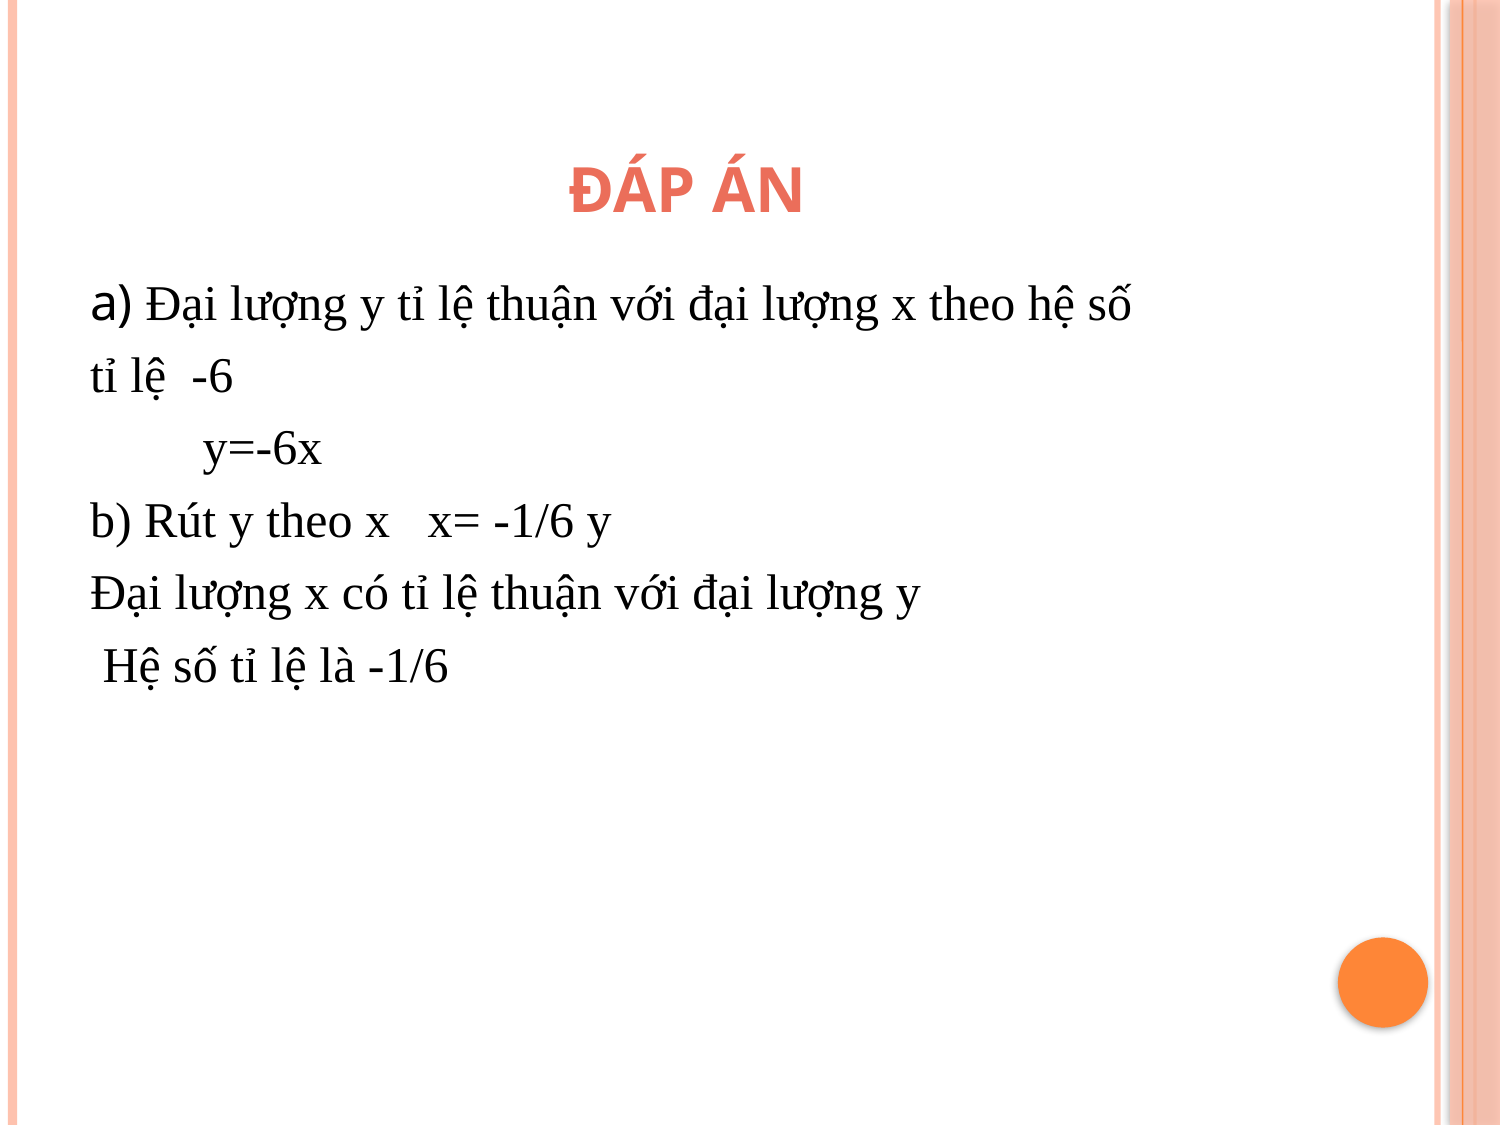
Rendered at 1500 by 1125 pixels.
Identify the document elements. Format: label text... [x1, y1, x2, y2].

list a) Đại lượng y tỉ lệ thuận với đại lượng x theo hệ số tỉ lệ -6 y=-6x b) Rút y theo x x= -1/6 y Đại lượng x có tỉ lệ thuận với đại lượng y Hệ số tỉ lệ là -1/6 [75, 262, 1300, 1062]
title ĐÁP ÁN [75, 45, 1300, 233]
